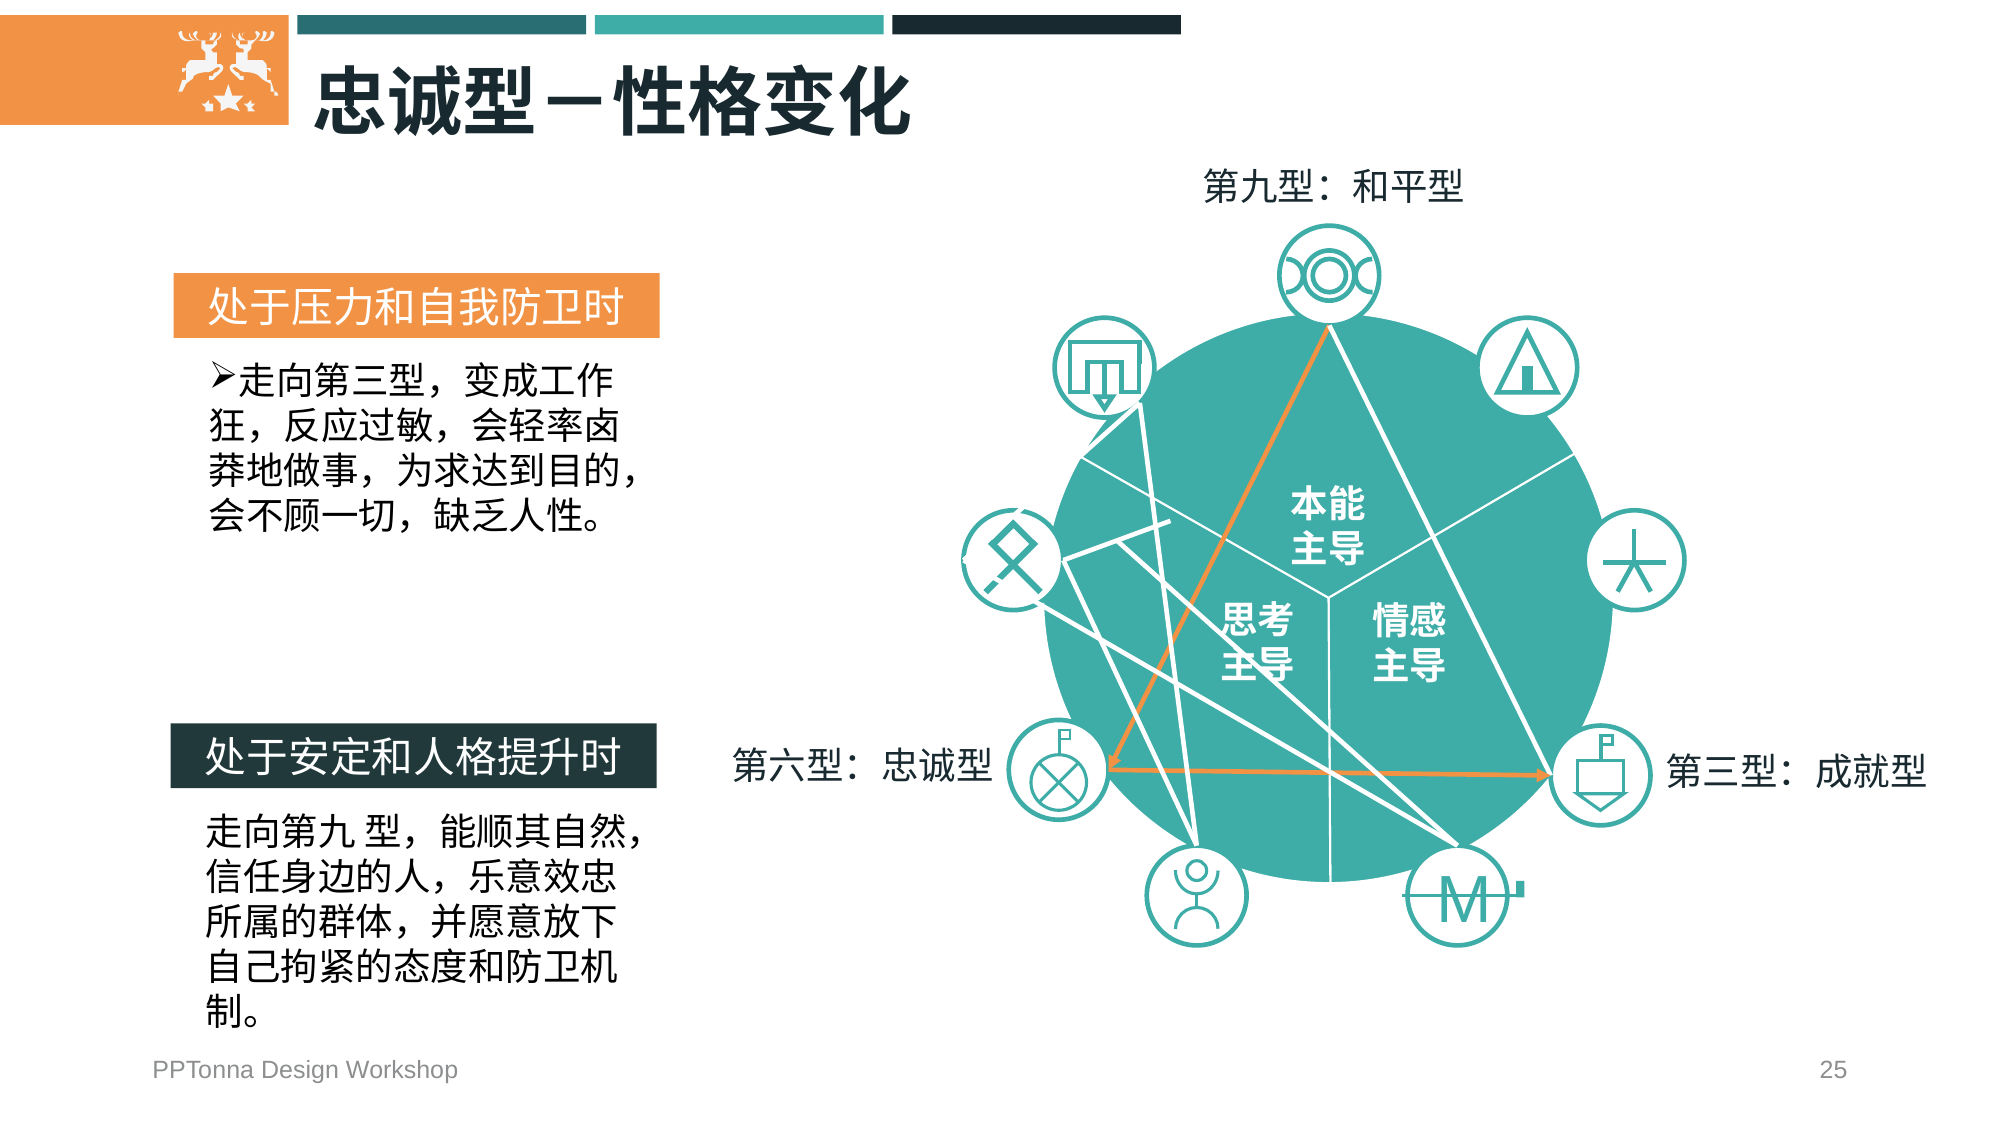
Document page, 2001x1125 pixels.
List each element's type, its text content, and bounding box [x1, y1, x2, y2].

slide_number 25 [1412, 1039, 1863, 1099]
footer PPTonna Design Workshop [137, 1039, 813, 1099]
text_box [650, 155, 2000, 950]
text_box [170, 273, 660, 1043]
title 忠诚型－性格变化 [297, 47, 1863, 125]
